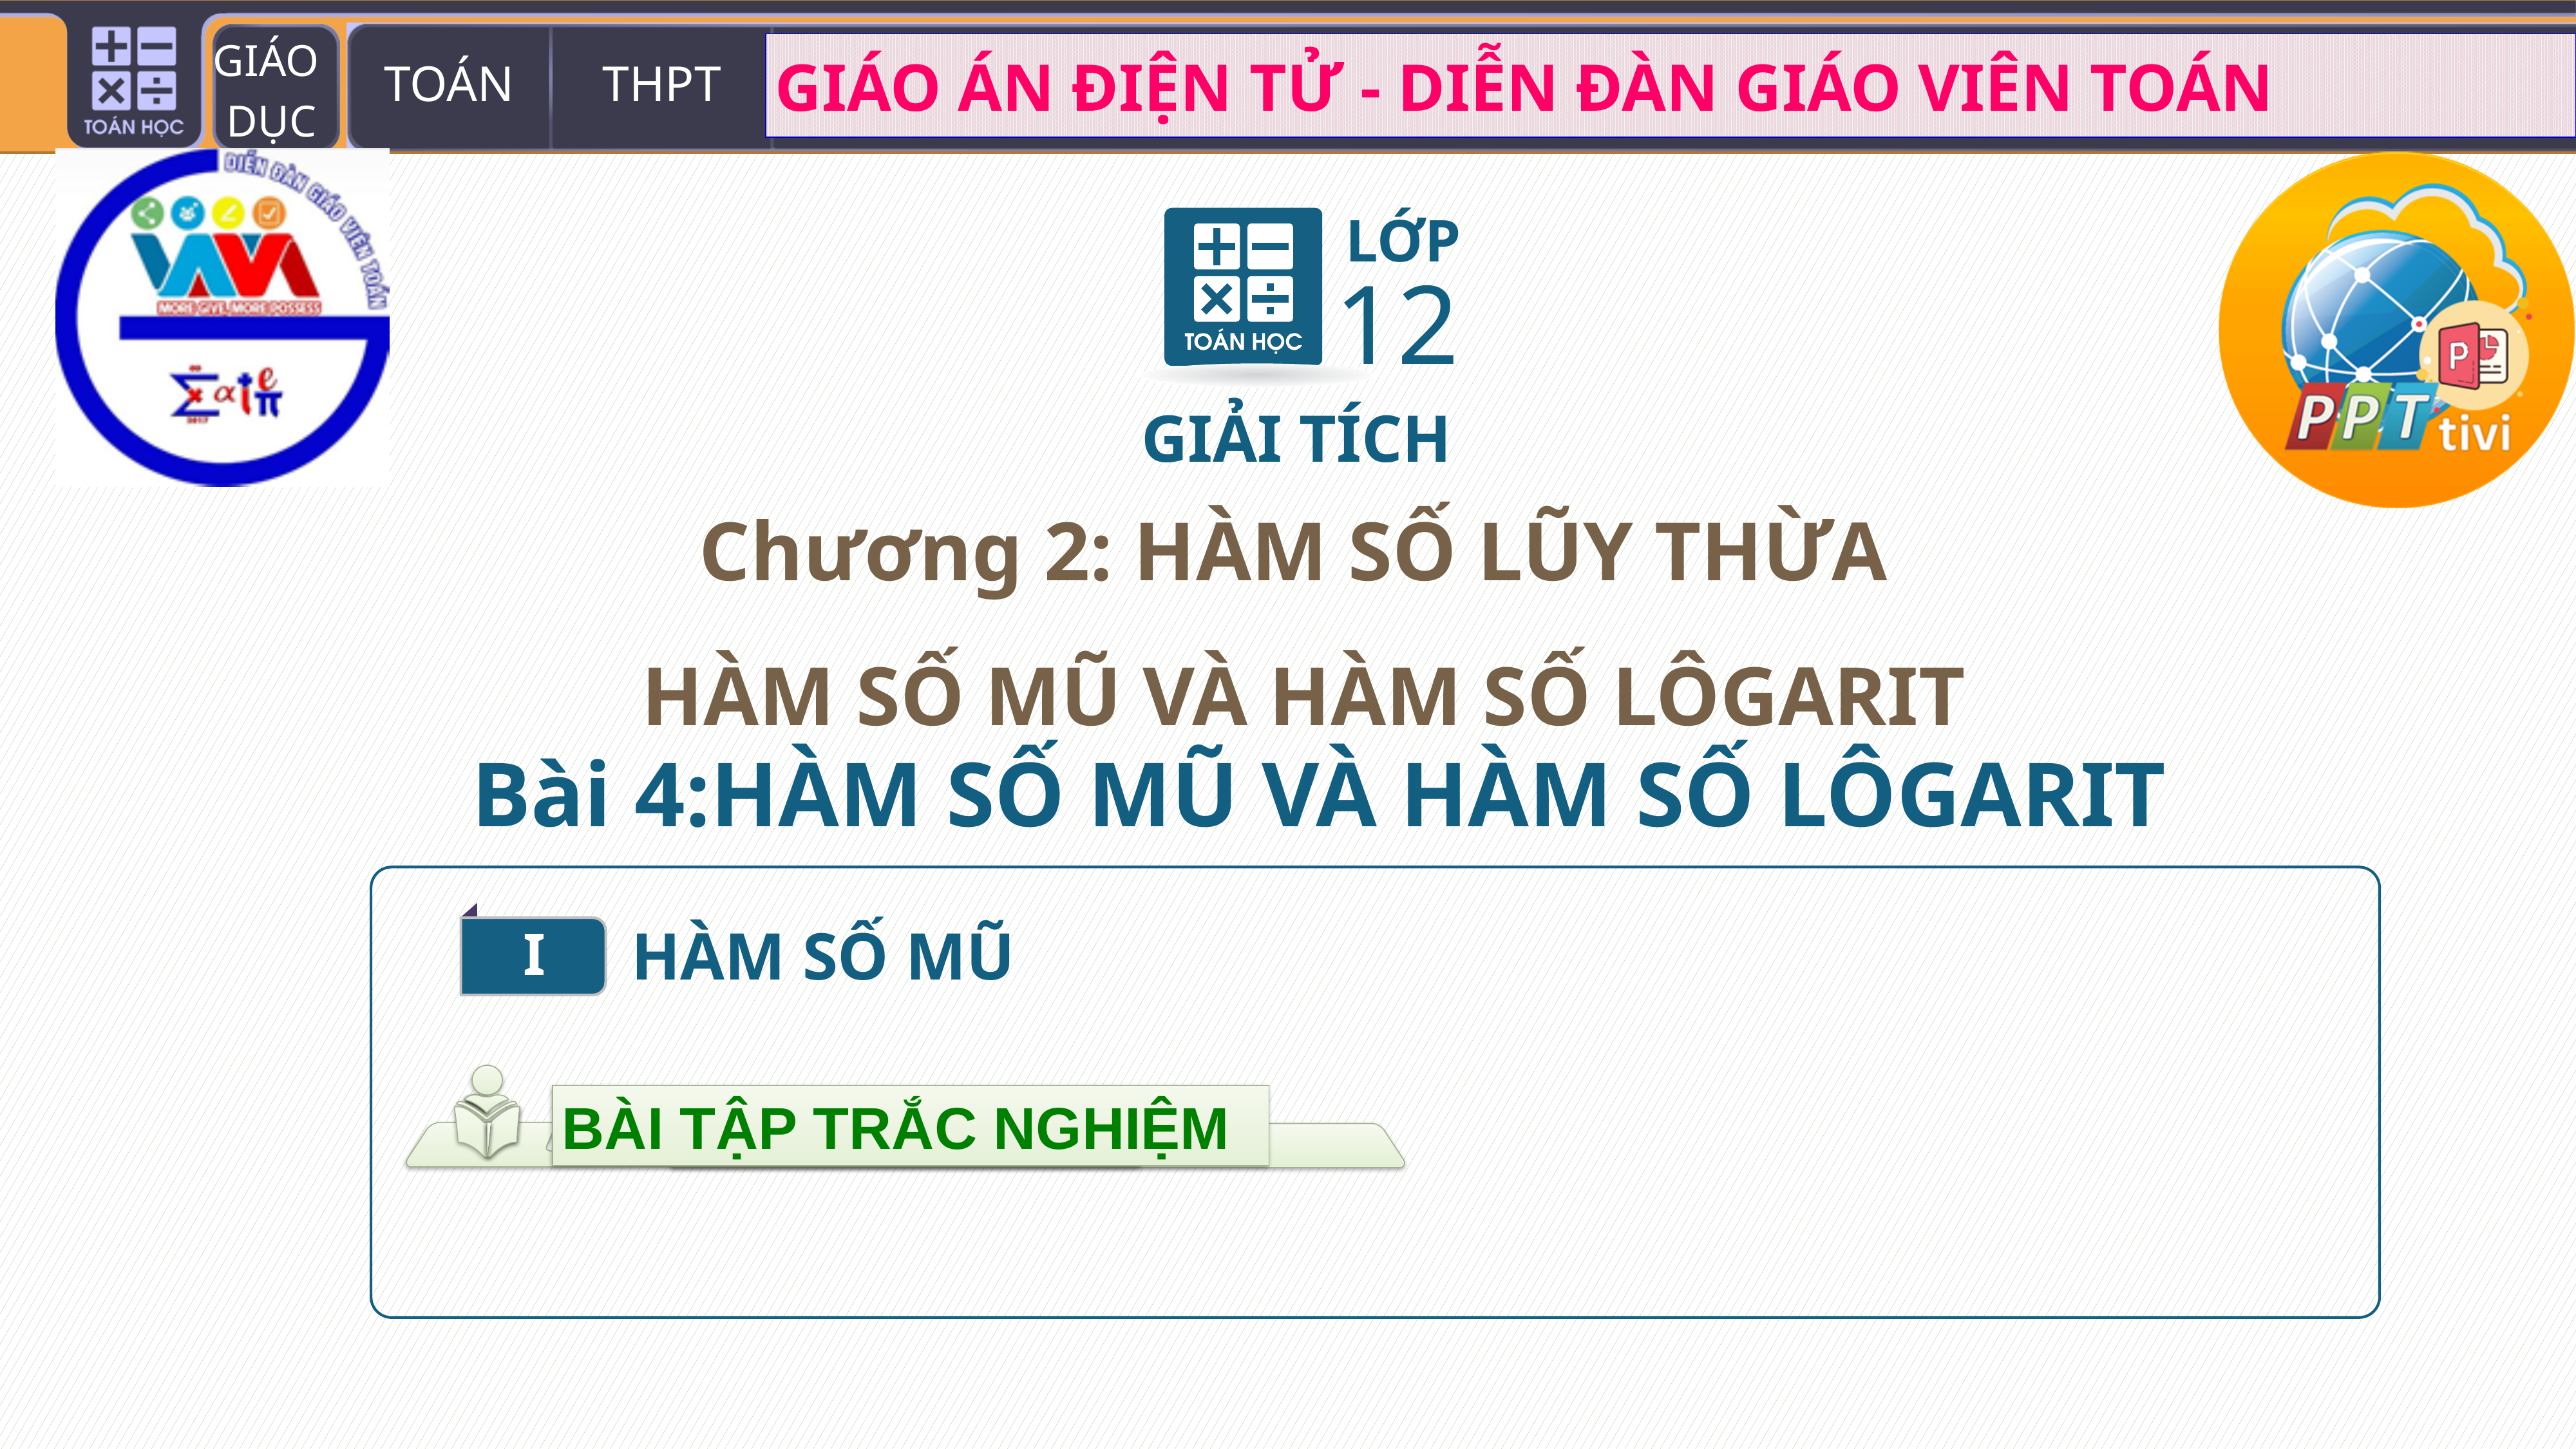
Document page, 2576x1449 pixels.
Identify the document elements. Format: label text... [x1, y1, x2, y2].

text_box [370, 866, 2382, 1319]
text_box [405, 1065, 1406, 1168]
picture [2218, 151, 2576, 509]
text_box Chương 2: HÀM SỐ LŨY THỪA HÀM SỐ MŨ VÀ HÀM SỐ LÔGARIT [337, 446, 2270, 746]
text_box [459, 902, 2029, 999]
text_box Bài 4:HÀM SỐ MŨ VÀ HÀM SỐ LÔGARIT [462, 733, 2177, 849]
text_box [1139, 207, 1376, 388]
picture [55, 148, 390, 487]
text_box GIẢI TÍCH [1131, 393, 1462, 446]
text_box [1307, 198, 1500, 393]
